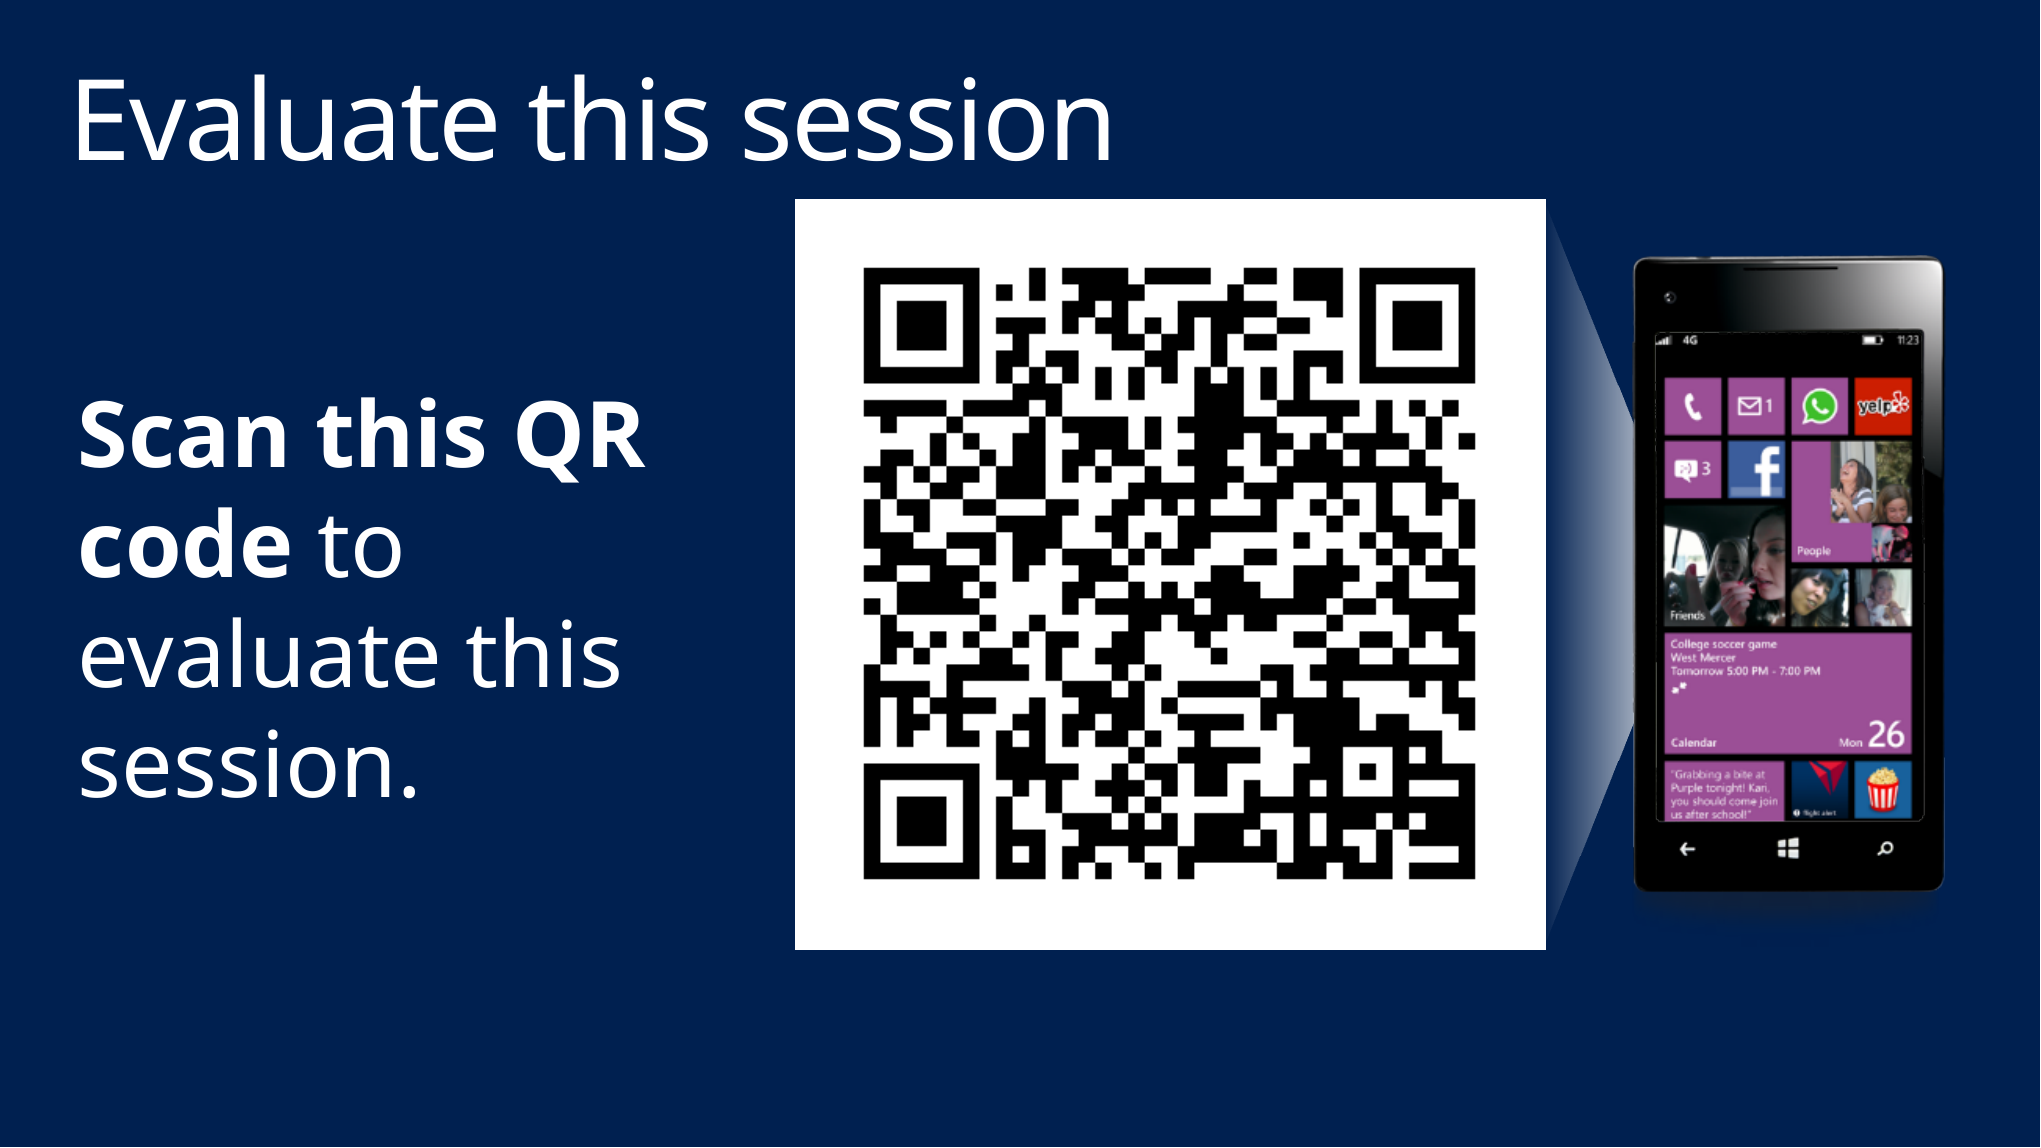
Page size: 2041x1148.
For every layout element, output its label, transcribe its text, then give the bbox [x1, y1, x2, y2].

title Evaluate this session [45, 48, 1996, 200]
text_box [1630, 255, 1946, 947]
text_box [1546, 202, 1630, 944]
text_box Scan this QR code to evaluate this session. [47, 351, 794, 840]
picture [794, 198, 1546, 950]
